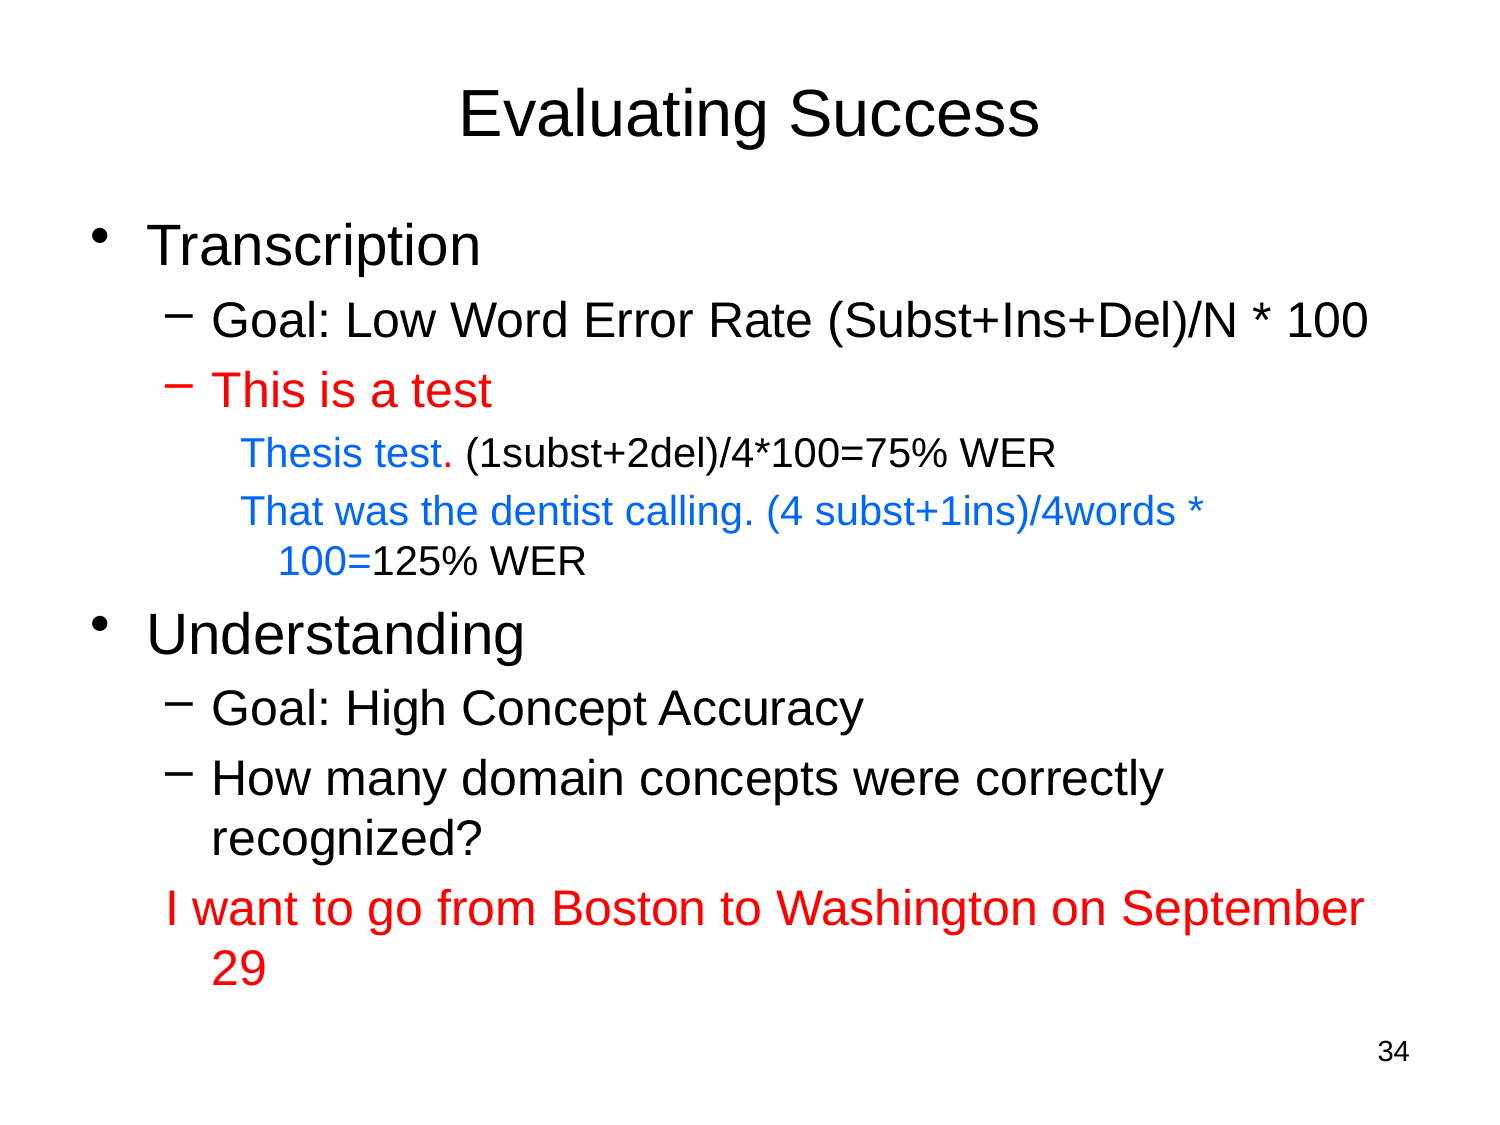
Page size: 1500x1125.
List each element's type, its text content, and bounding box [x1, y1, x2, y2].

slide_number 34 [1074, 1024, 1425, 1103]
list Transcription Goal: Low Word Error Rate (Subst+Ins+Del)/N * 100 This is a test Thesis test. (1subst+2del)/4*100=75% WER That was the dentist calling. (4 subst+1ins)/4words * 100=125% WER Understanding Goal: High Concept Accuracy How many domain concepts were correctly recognized? I want to go from Boston to Washington on September 29 [75, 200, 1425, 1005]
title Evaluating Success [75, 45, 1425, 175]
